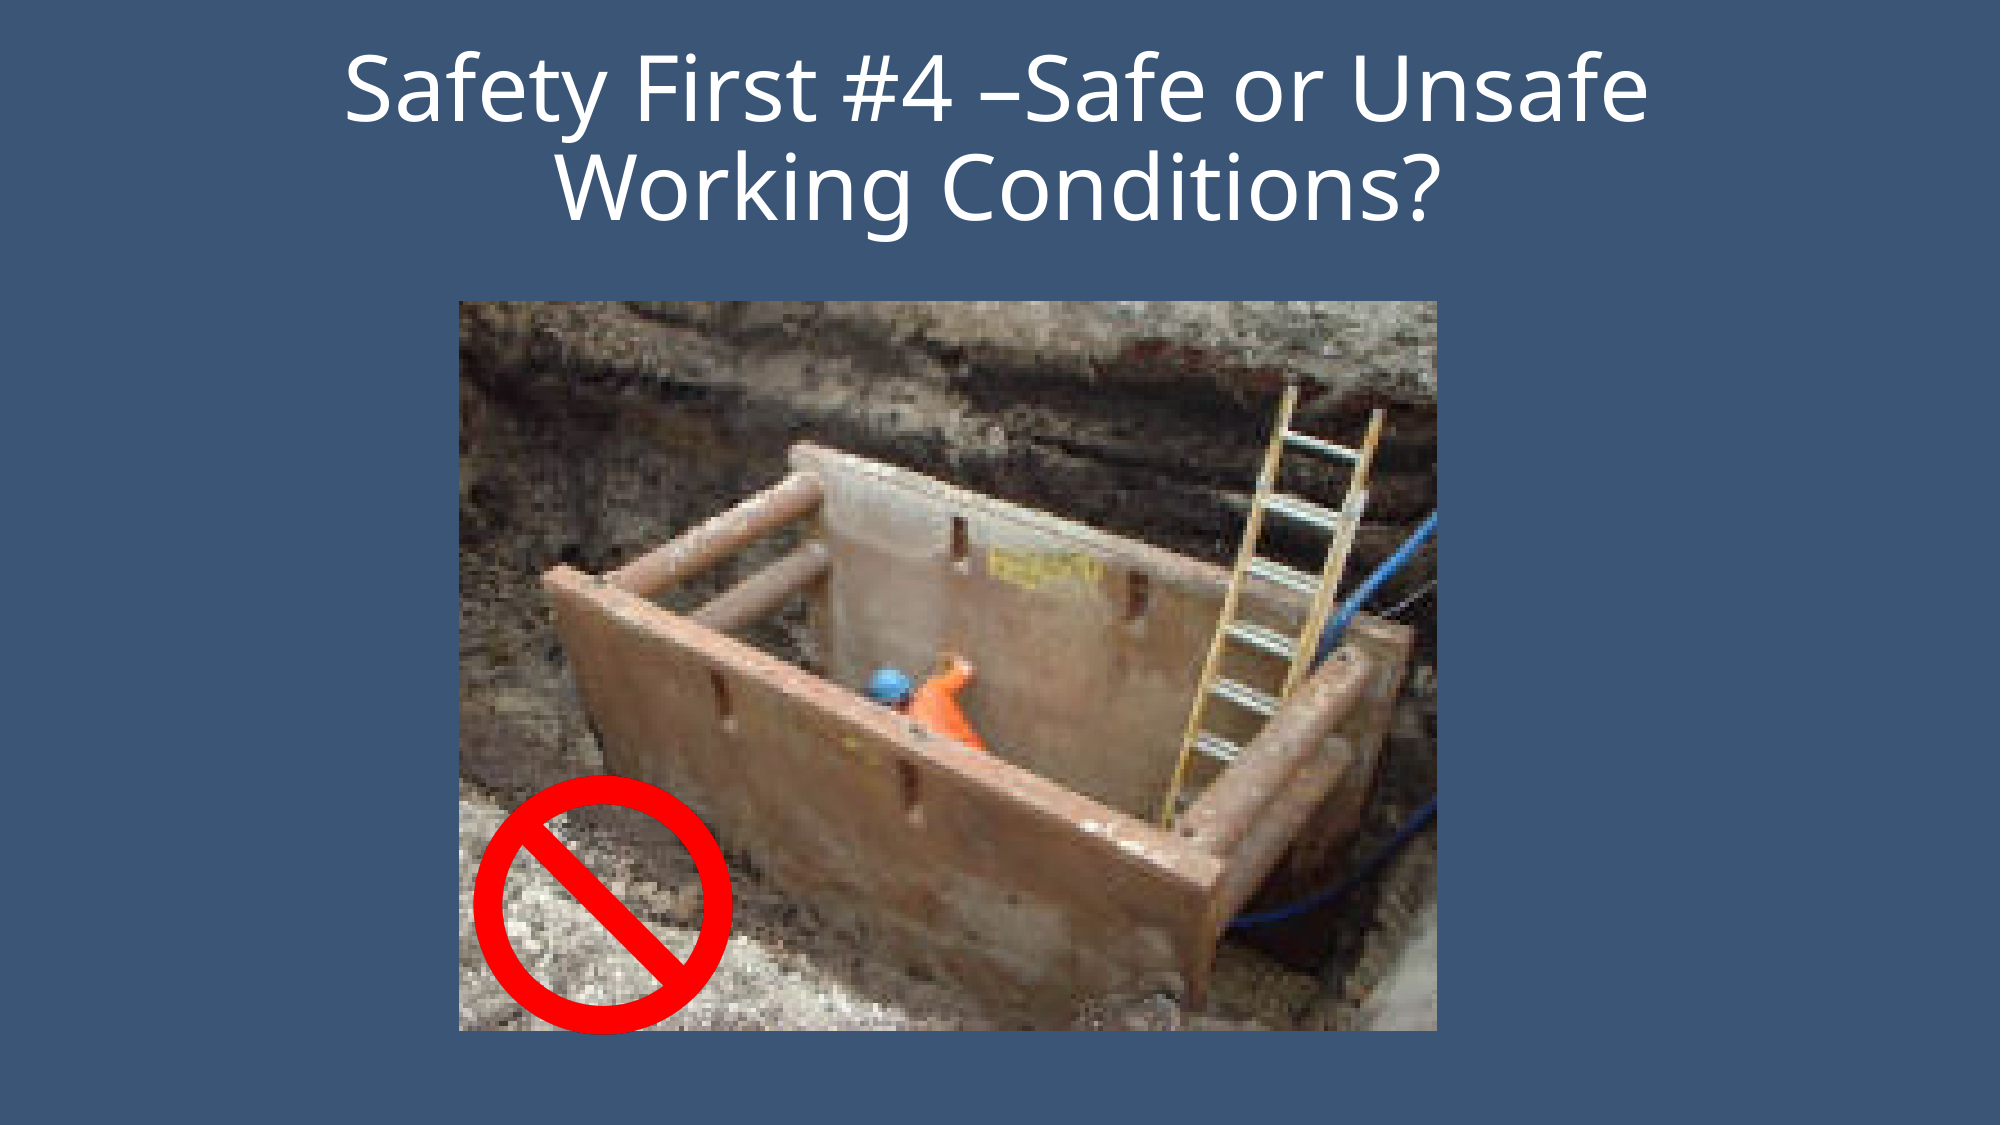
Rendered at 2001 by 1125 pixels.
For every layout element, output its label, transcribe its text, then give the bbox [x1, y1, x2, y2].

picture [459, 761, 747, 1049]
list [459, 301, 1437, 1031]
title Safety First #4 –Safe or Unsafe Working Conditions? [135, 32, 1861, 251]
